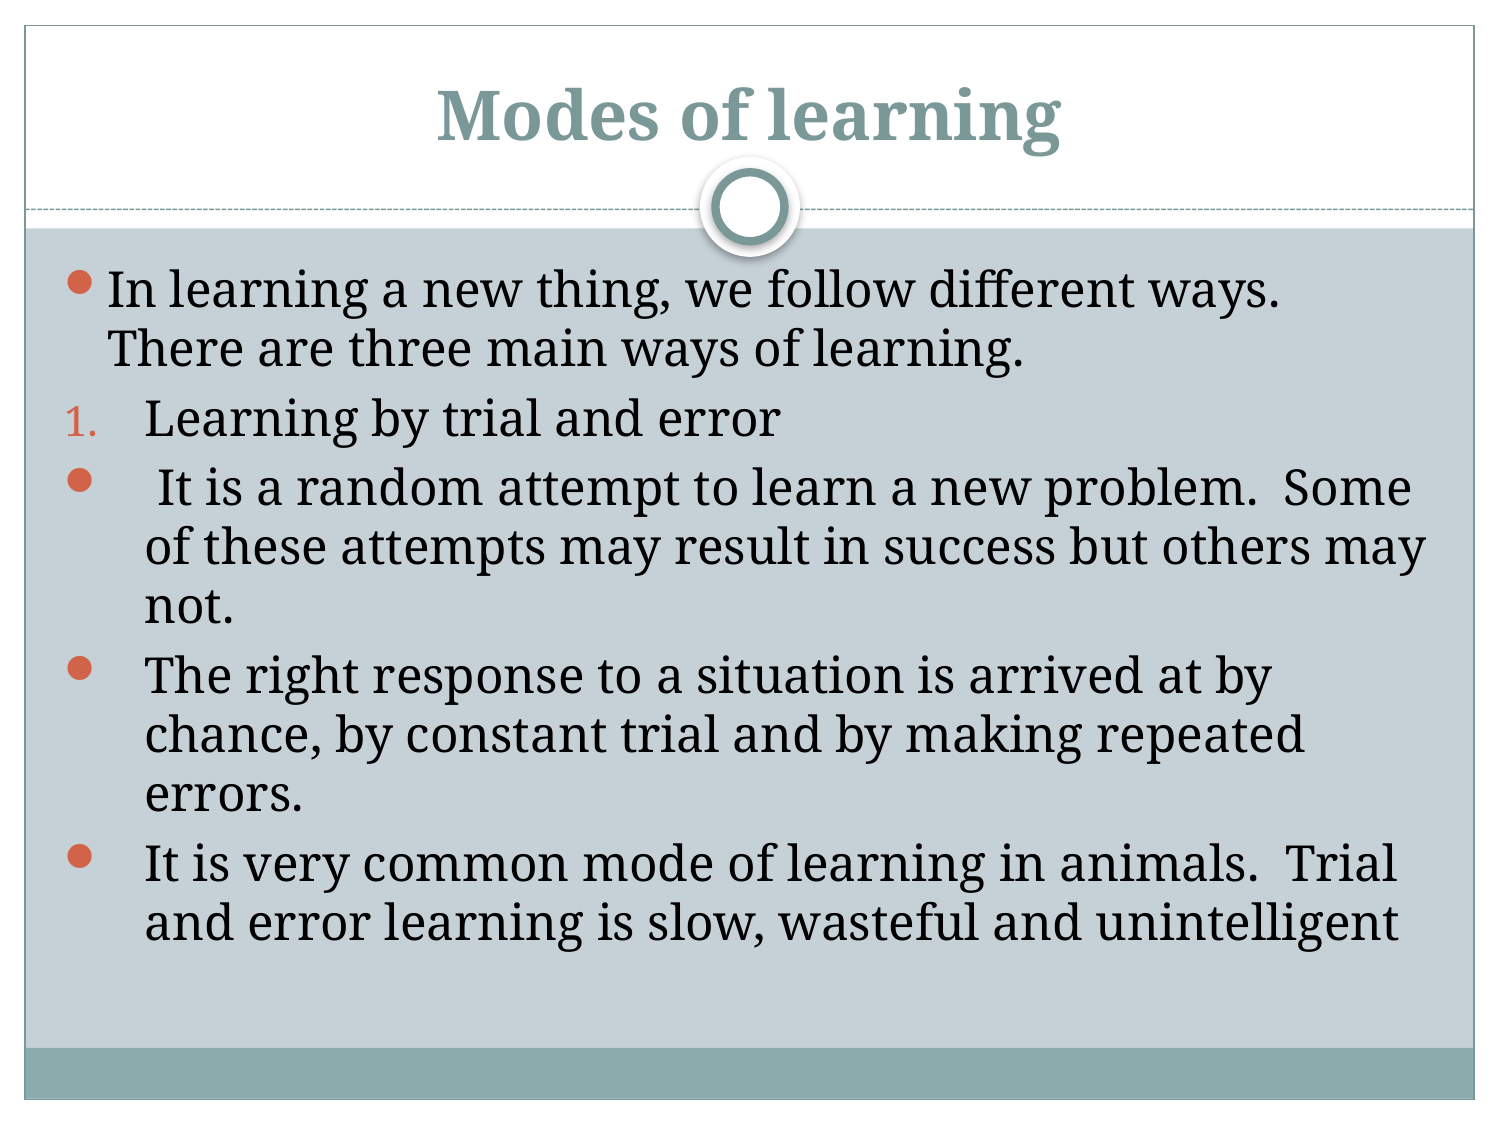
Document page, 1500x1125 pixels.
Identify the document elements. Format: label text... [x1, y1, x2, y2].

title Modes of learning [49, 37, 1450, 162]
list In learning a new thing, we follow different ways. There are three main ways of learning. Learning by trial and error  It is a random attempt to learn a new problem.  Some of these attempts may result in success but others may not.  The right response to a situation is arrived at by chance, by constant trial and by making repeated errors.  It is very common mode of learning in animals.  Trial and error learning is slow, wasteful and unintelligent [49, 250, 1445, 1001]
